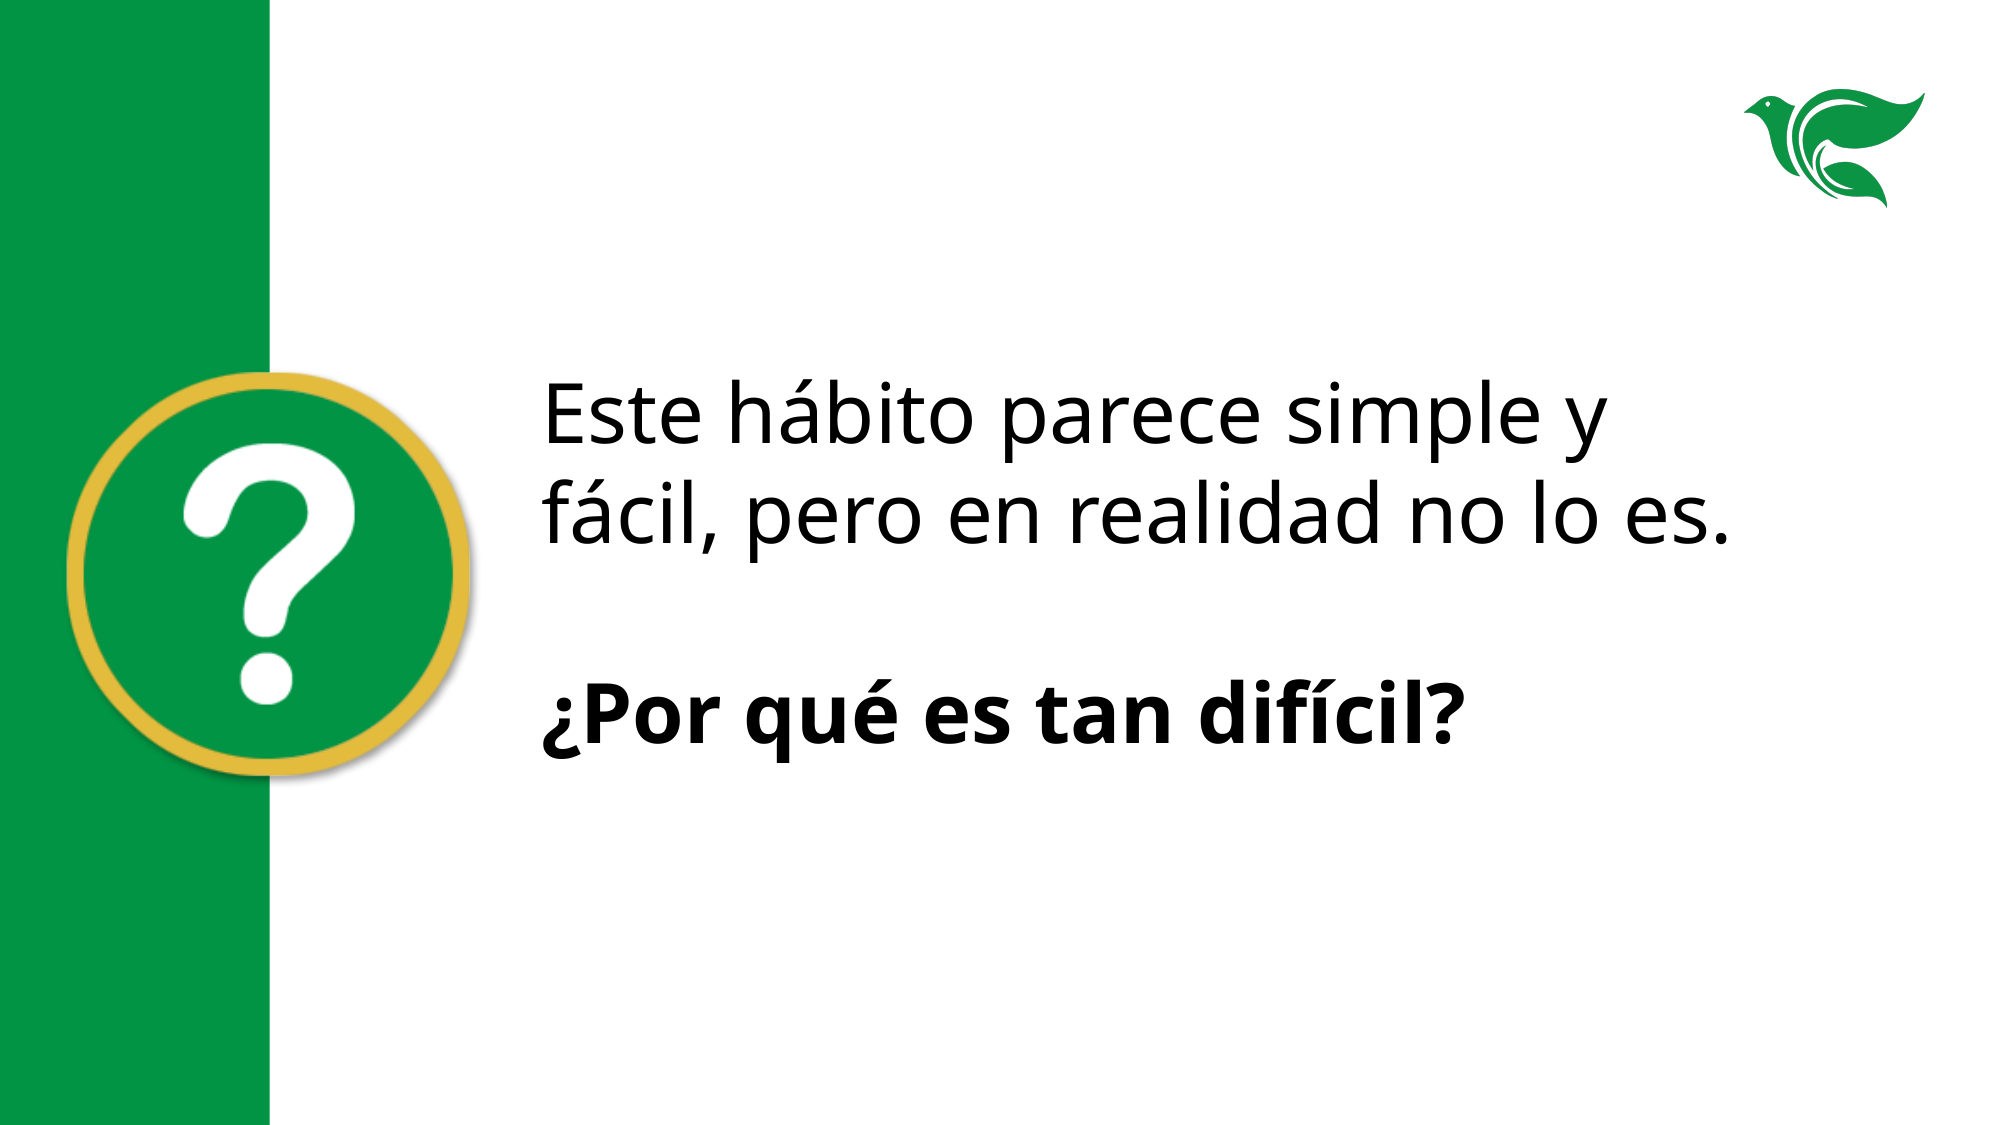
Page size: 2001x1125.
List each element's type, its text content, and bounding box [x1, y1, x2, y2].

picture [12, 298, 527, 827]
picture [1722, 47, 1953, 240]
text_box Este hábito parece simple y fácil, pero en realidad no lo es. ¿Por qué es tan difícil? [532, 352, 1791, 768]
text_box [0, 0, 270, 1125]
